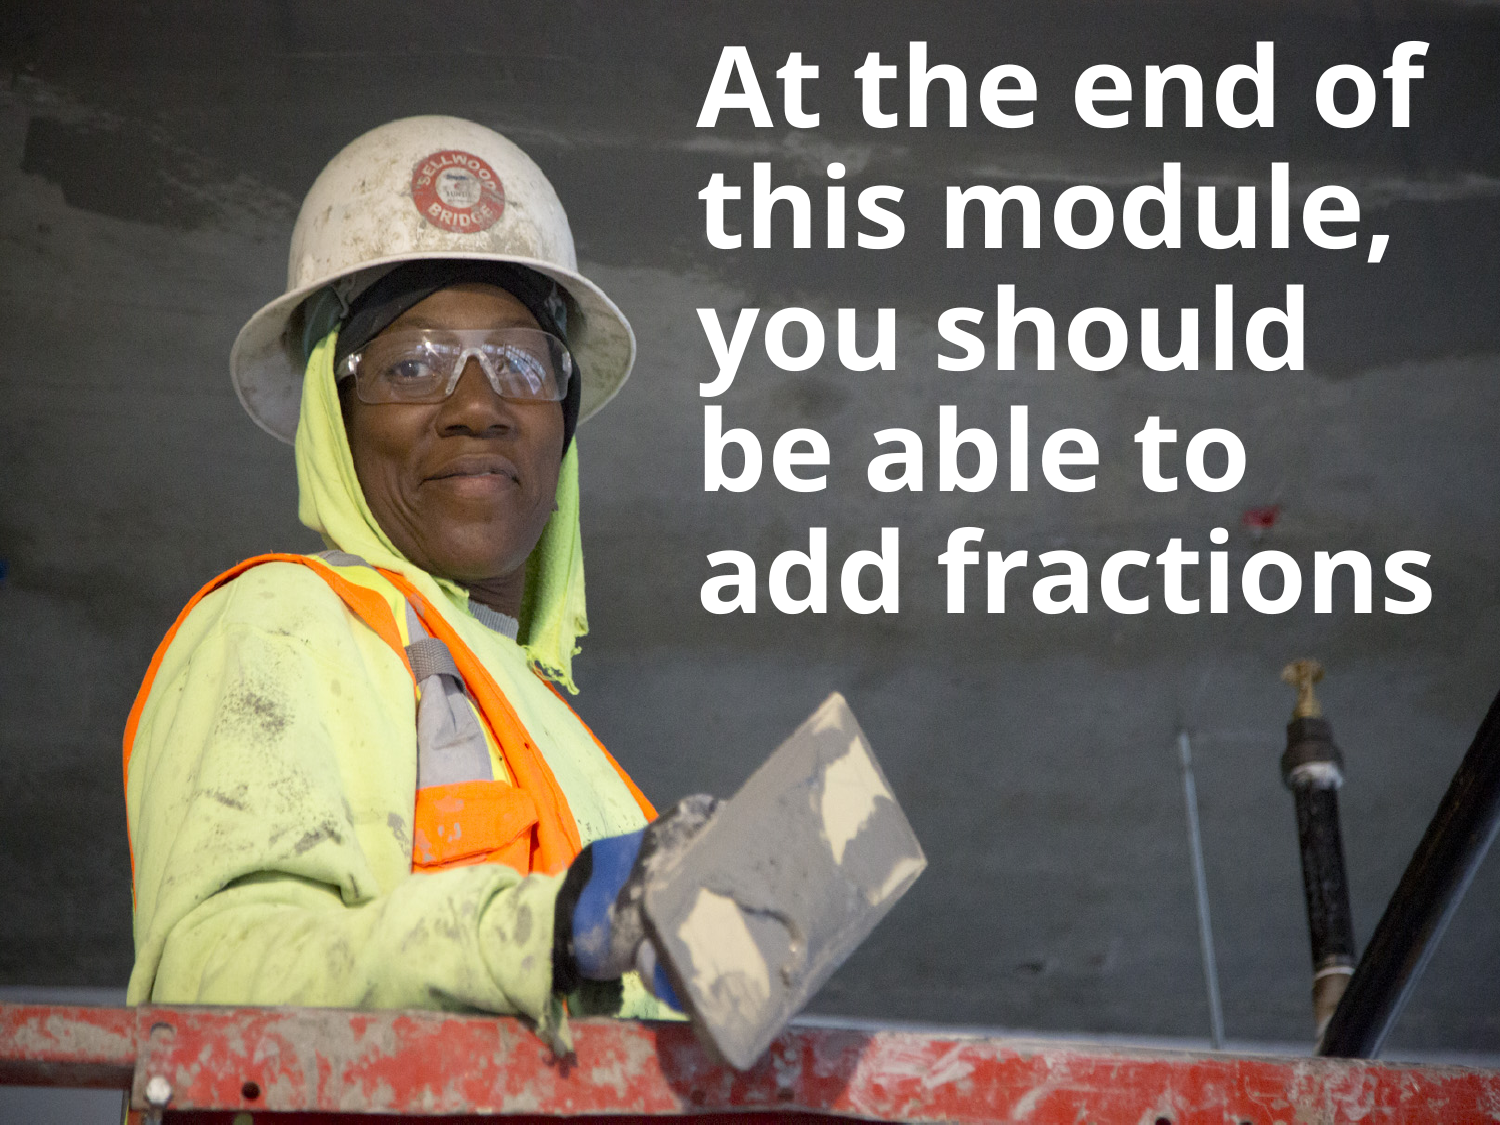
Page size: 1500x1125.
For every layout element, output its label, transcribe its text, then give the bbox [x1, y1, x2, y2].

text_box At the end of this module, you should be able to add fractions [682, 22, 1478, 660]
picture [0, 0, 1500, 1125]
